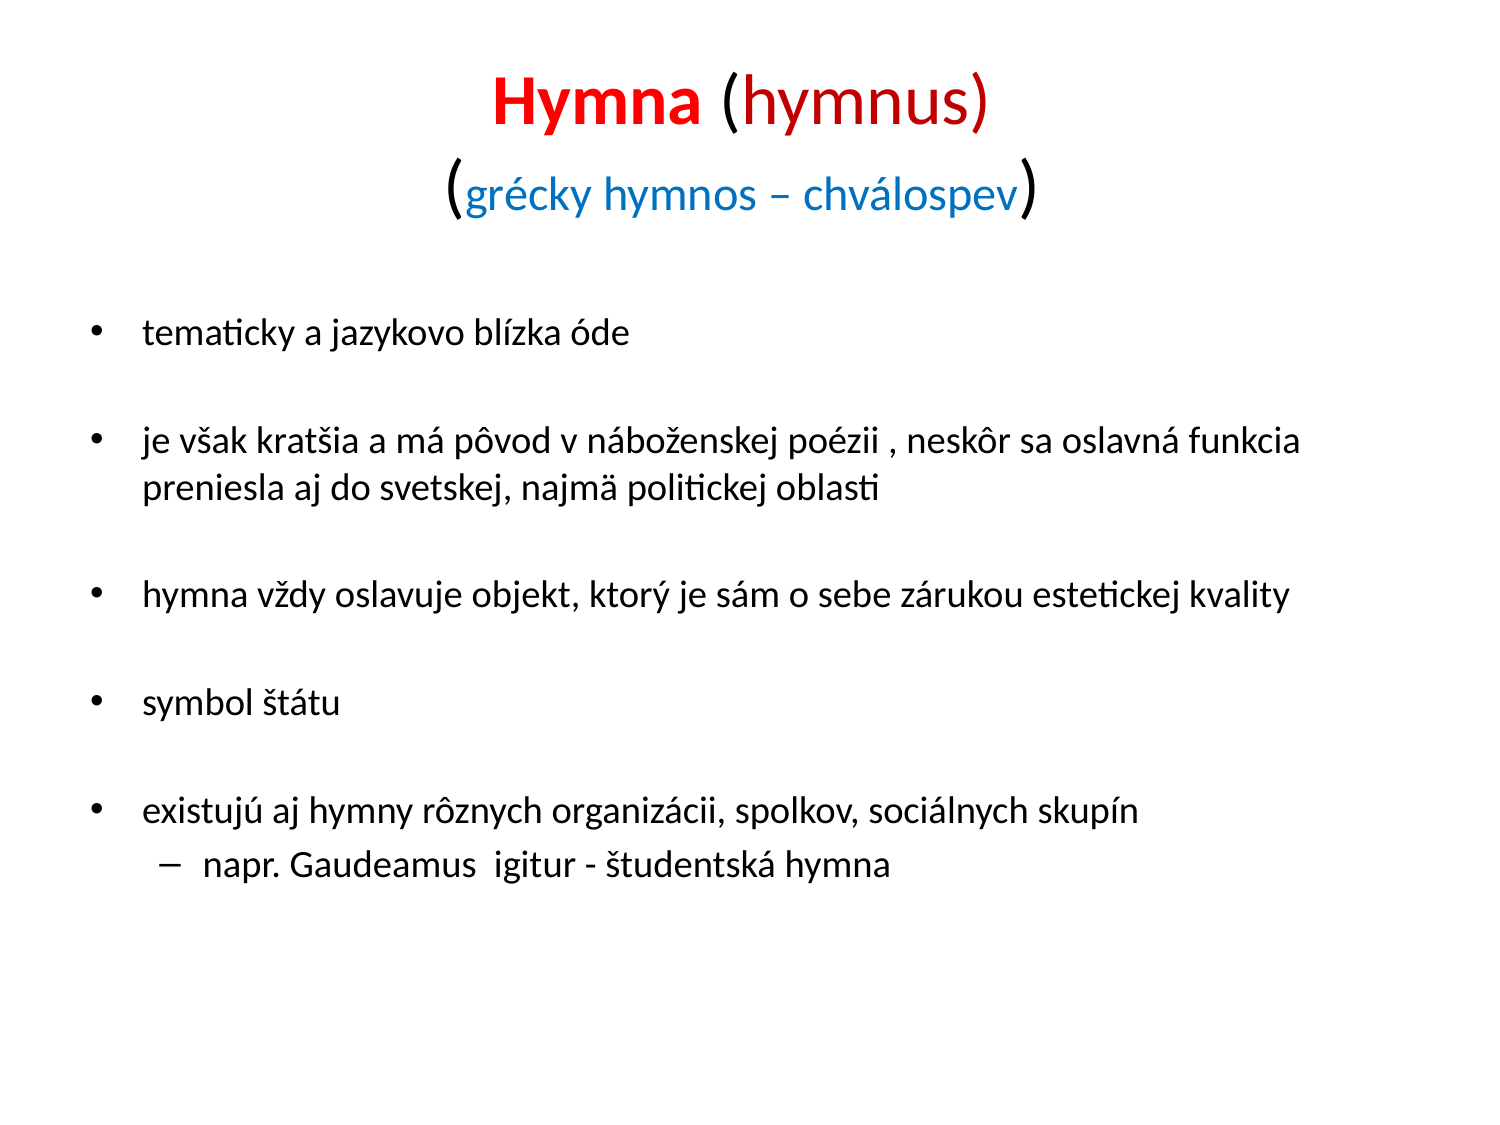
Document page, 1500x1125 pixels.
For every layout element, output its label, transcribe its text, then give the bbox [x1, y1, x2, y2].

list tematicky a jazykovo blízka óde je však kratšia a má pôvod v náboženskej poézii , neskôr sa oslavná funkcia preniesla aj do svetskej, najmä politickej oblasti hymna vždy oslavuje objekt, ktorý je sám o sebe zárukou estetickej kvality symbol štátu existujú aj hymny rôznych organizácii, spolkov, sociálnych skupín napr. Gaudeamus igitur - študentská hymna [75, 262, 1425, 1005]
title Hymna (hymnus) (grécky hymnos – chválospev) [75, 45, 1425, 233]
